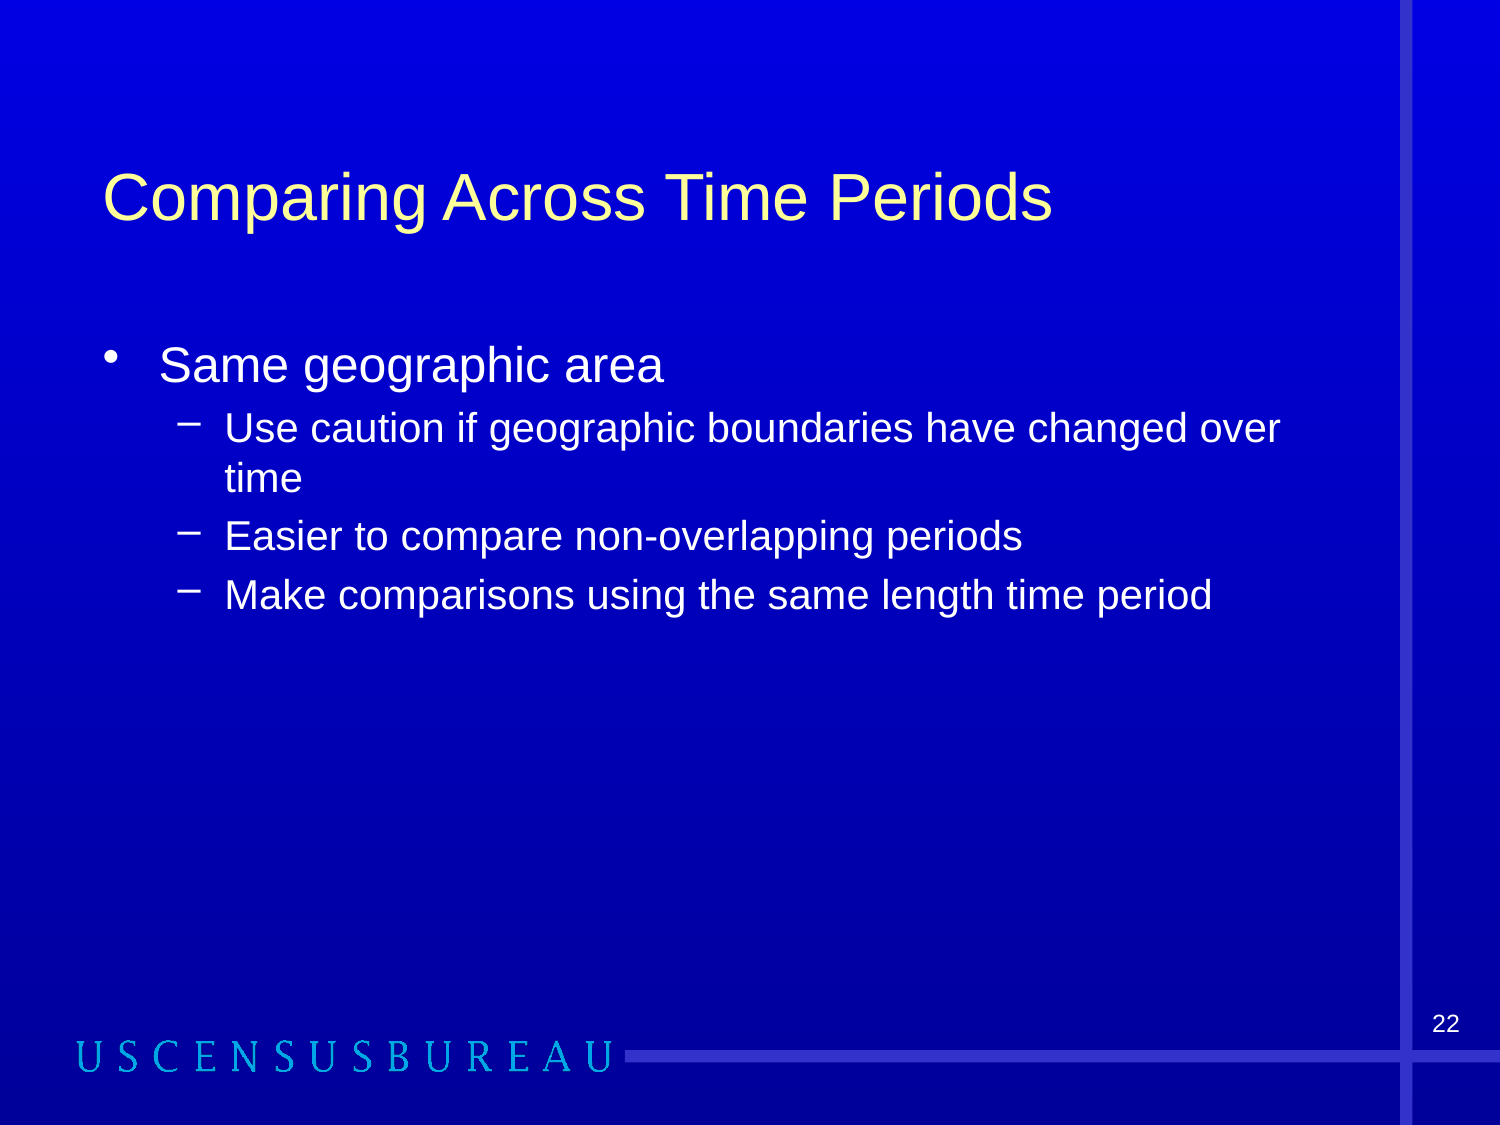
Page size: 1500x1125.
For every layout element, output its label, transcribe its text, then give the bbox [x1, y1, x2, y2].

picture [75, 1037, 613, 1075]
title Comparing Across Time Periods [87, 99, 1351, 288]
slide_number 22 [1162, 999, 1476, 1076]
list Same geographic area Use caution if geographic boundaries have changed over time Easier to compare non-overlapping periods Make comparisons using the same length time period [87, 324, 1351, 976]
